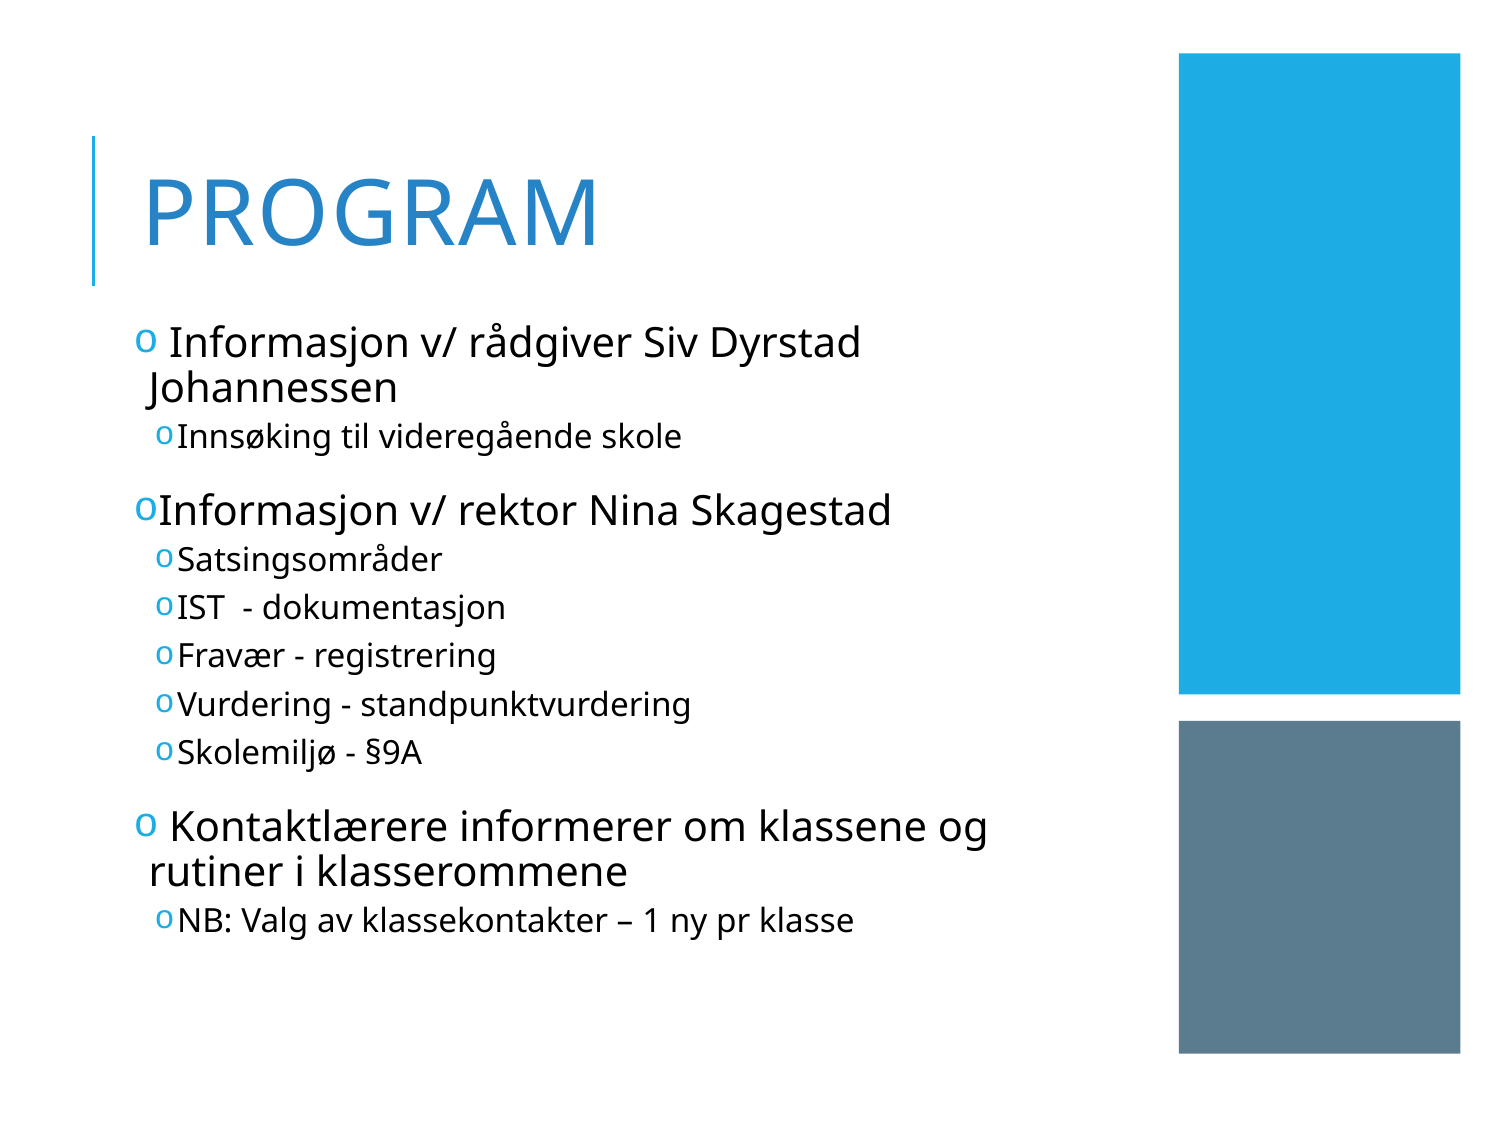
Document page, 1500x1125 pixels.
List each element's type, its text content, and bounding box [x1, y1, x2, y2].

text_box [1178, 720, 1462, 1055]
text_box [1178, 52, 1462, 696]
title Program [126, 96, 1113, 313]
list Informasjon v/ rådgiver Siv Dyrstad Johannessen Innsøking til videregående skole Informasjon v/ rektor Nina Skagestad Satsingsområder IST - dokumentasjon Fravær - registrering Vurdering - standpunktvurdering Skolemiljø - §9A Kontaktlærere informerer om klassene og rutiner i klasserommene NB: Valg av klassekontakter – 1 ny pr klasse [126, 313, 1113, 1035]
